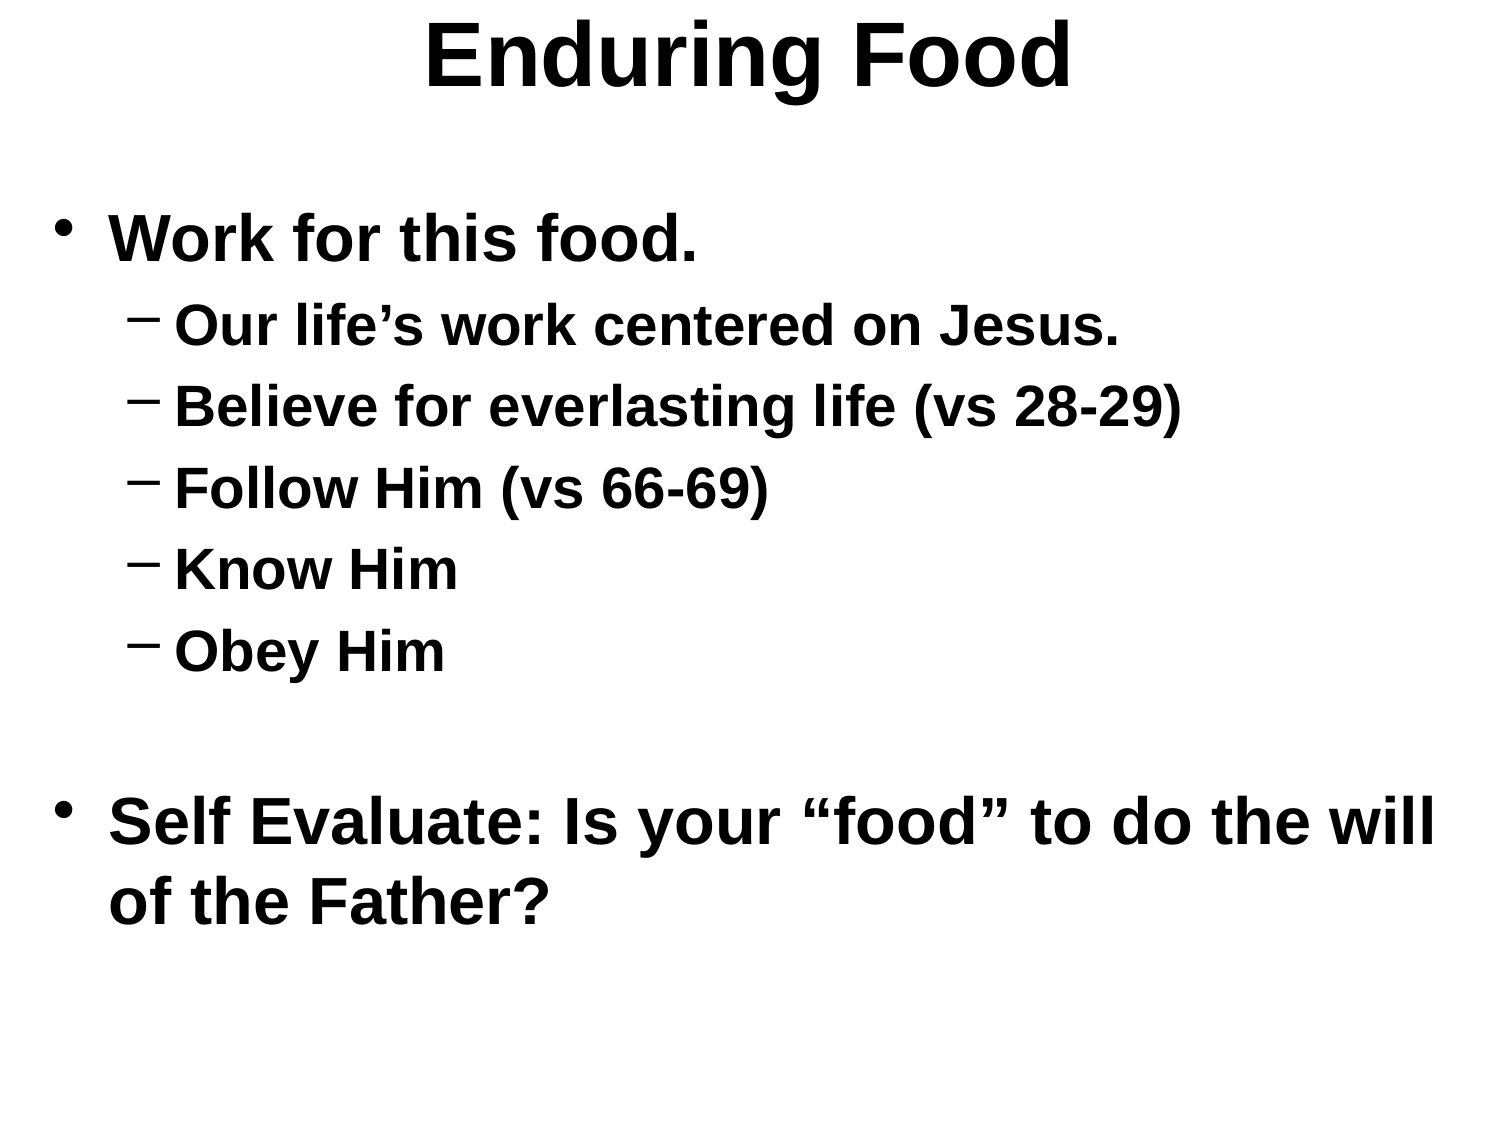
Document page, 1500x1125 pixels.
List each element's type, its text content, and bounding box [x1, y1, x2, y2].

list Work for this food. Our life’s work centered on Jesus. Believe for everlasting life (vs 28-29) Follow Him (vs 66-69) Know Him Obey Him Self Evaluate: Is your “food” to do the will of the Father? [37, 187, 1475, 950]
title Enduring Food [0, 0, 1500, 100]
